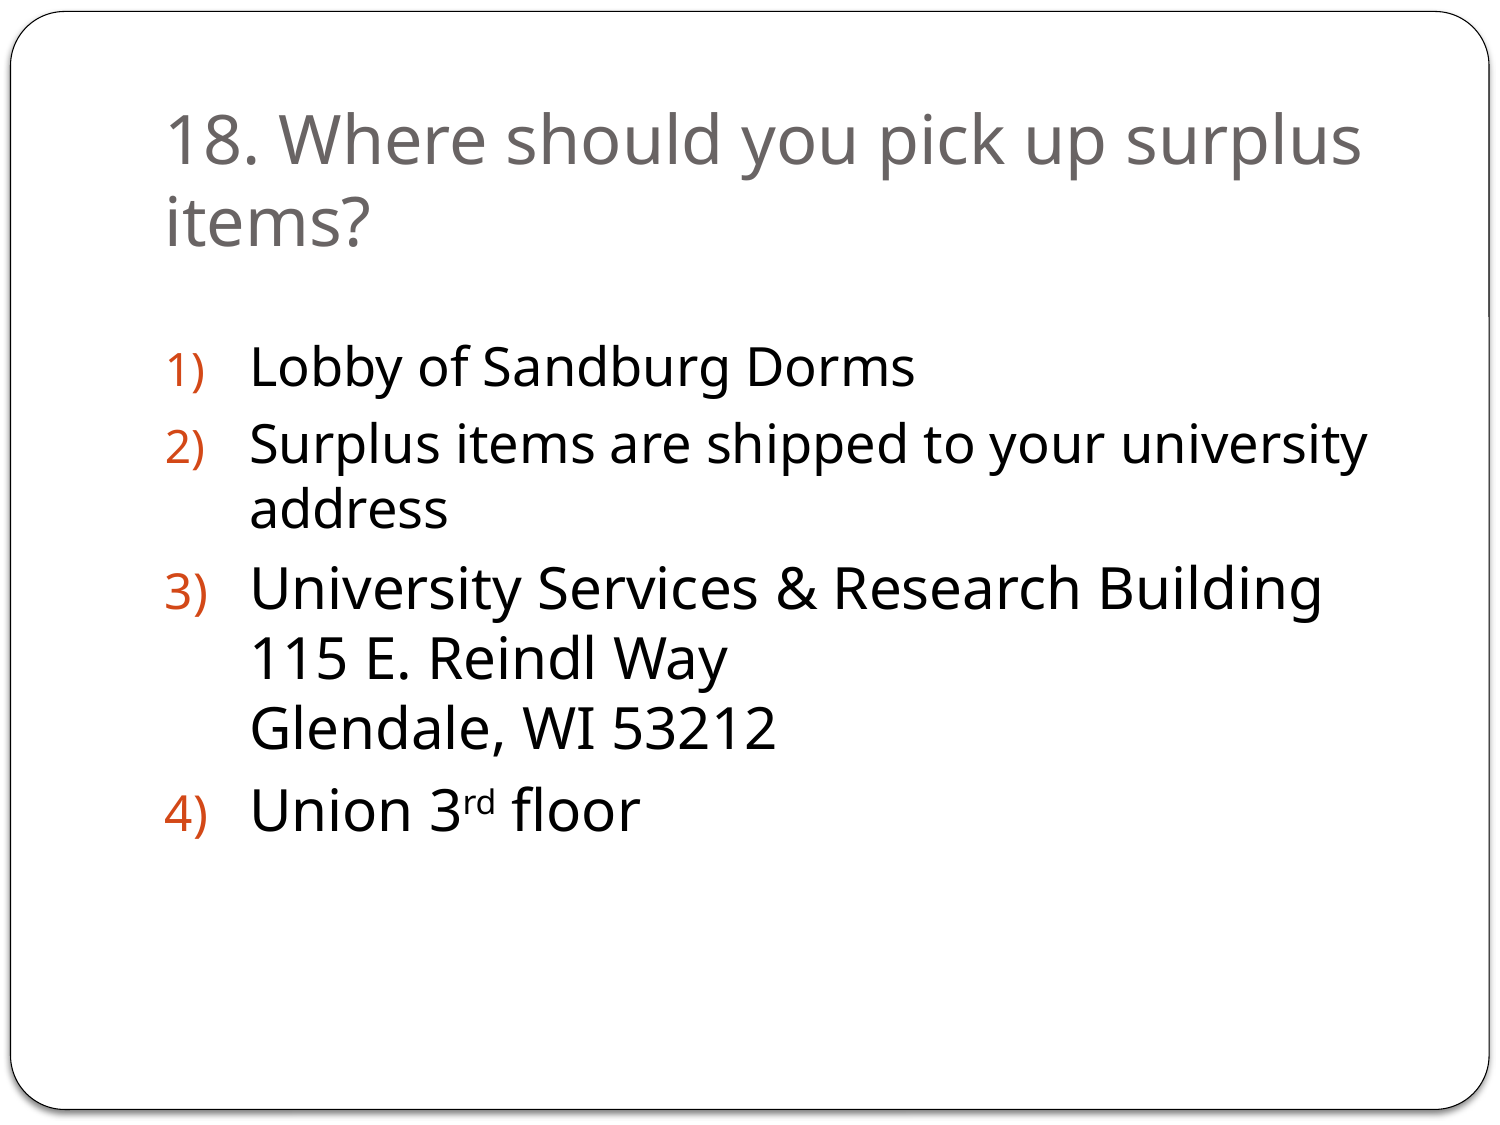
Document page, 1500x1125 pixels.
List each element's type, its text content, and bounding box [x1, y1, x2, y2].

title 18. Where should you pick up surplus items? [150, 87, 1425, 275]
list Lobby of Sandburg Dorms Surplus items are shipped to your university address University Services & Research Building 115 E. Reindl Way Glendale, WI 53212 Union 3rd floor [150, 324, 1425, 1075]
